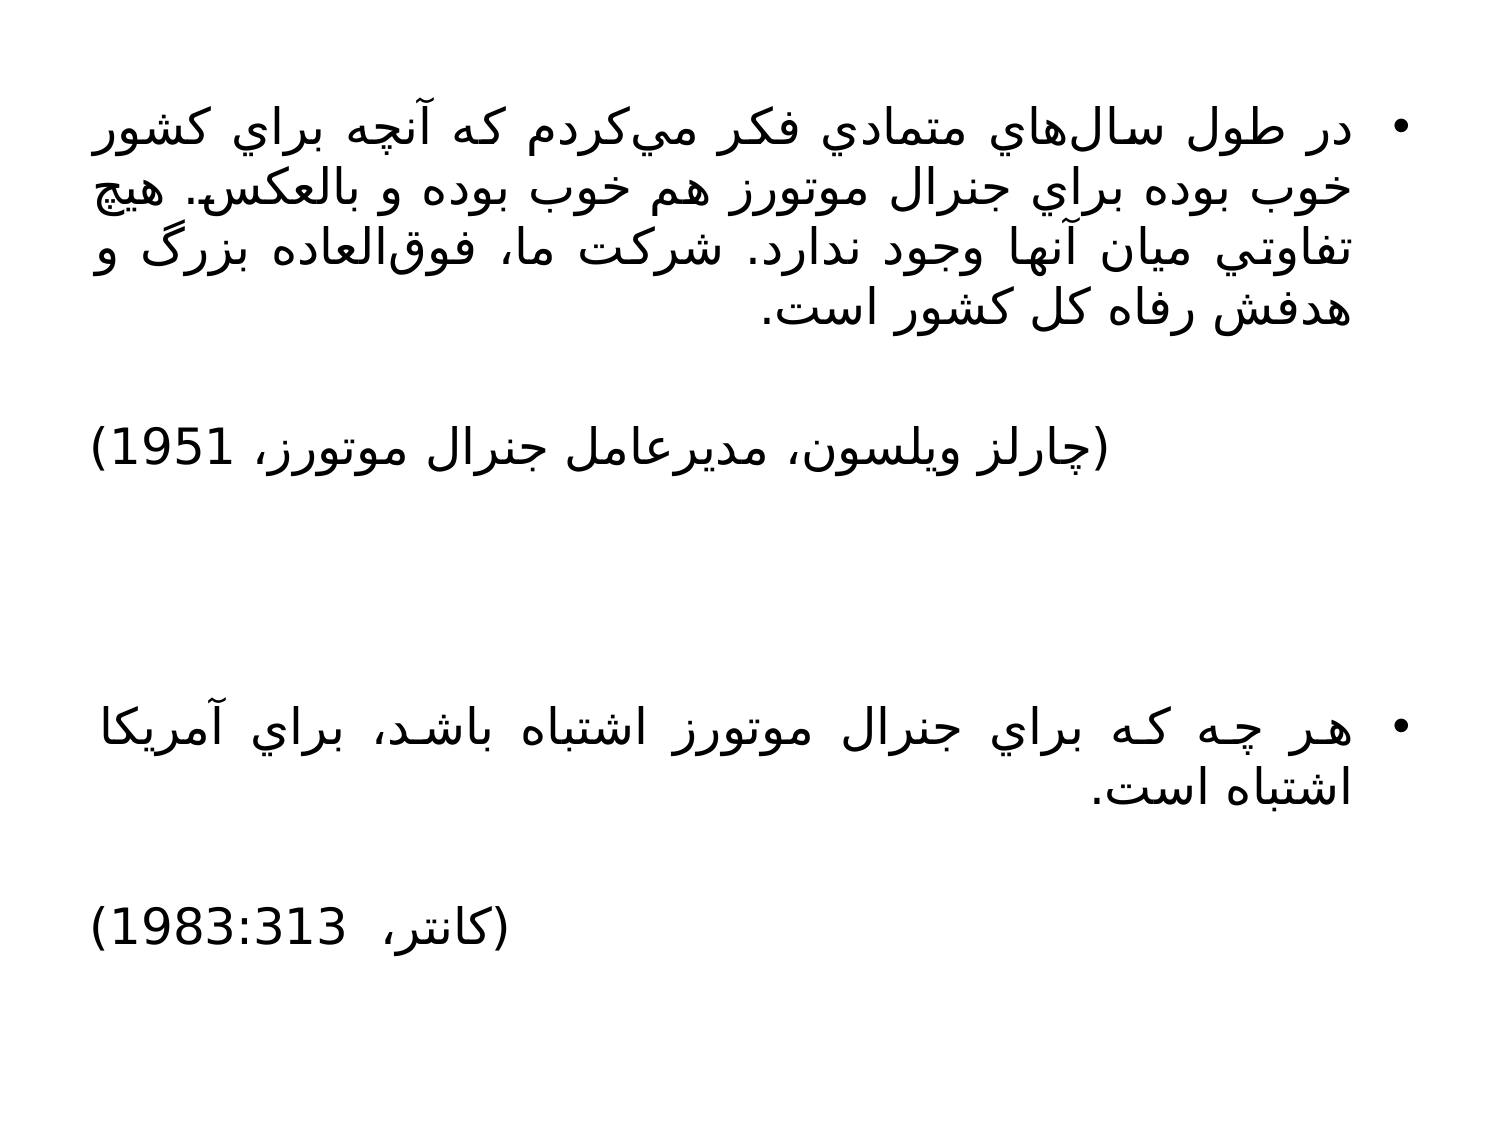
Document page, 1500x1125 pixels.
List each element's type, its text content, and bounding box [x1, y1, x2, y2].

list در طول سال‌هاي متمادي فکر مي‌کردم که آنچه براي کشور خوب بوده براي جنرال موتورز هم خوب بوده و بالعکس. هيچ تفاوتي ميان آنها وجود ندارد. شرکت ما، فوق‌العاده بزرگ و هدفش رفاه کل کشور است. (چارلز ويلسون، مديرعامل جنرال موتورز، 1951) هر چه که براي جنرال موتورز اشتباه باشد، براي آمريکا اشتباه است. (کانتر، 1983:313) [75, 87, 1425, 1005]
